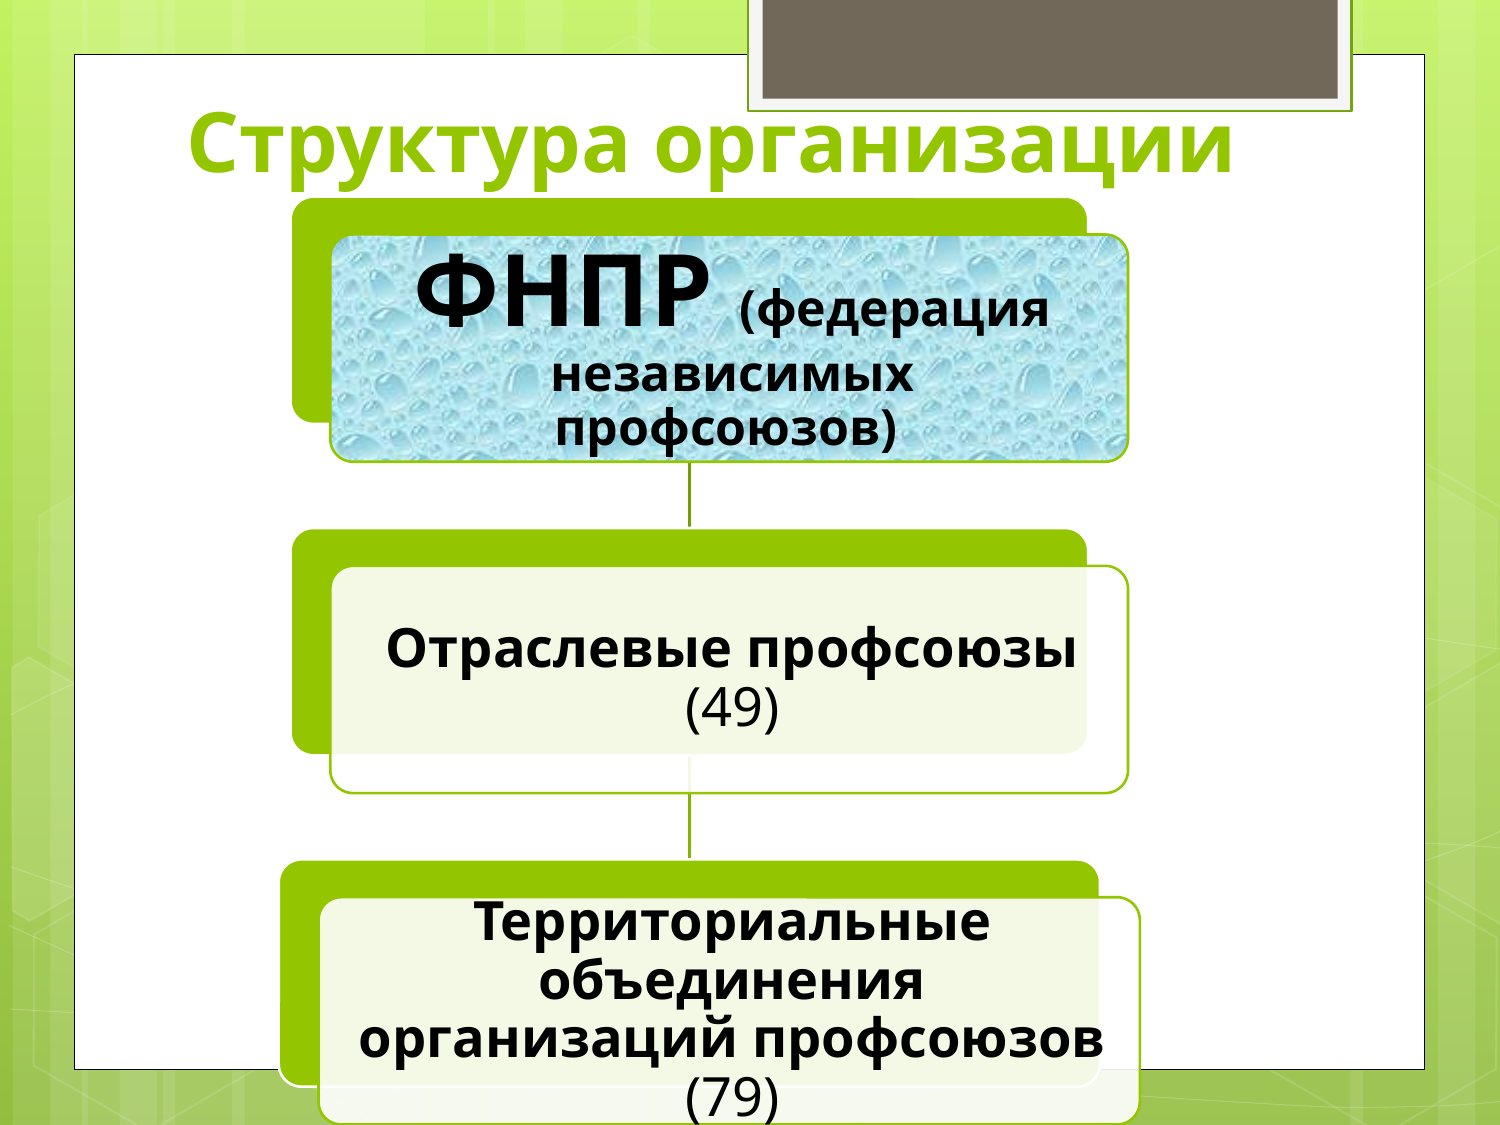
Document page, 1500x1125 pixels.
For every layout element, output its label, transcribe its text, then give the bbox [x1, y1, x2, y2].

title Структура организации [171, 78, 1324, 197]
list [135, 195, 1284, 1125]
